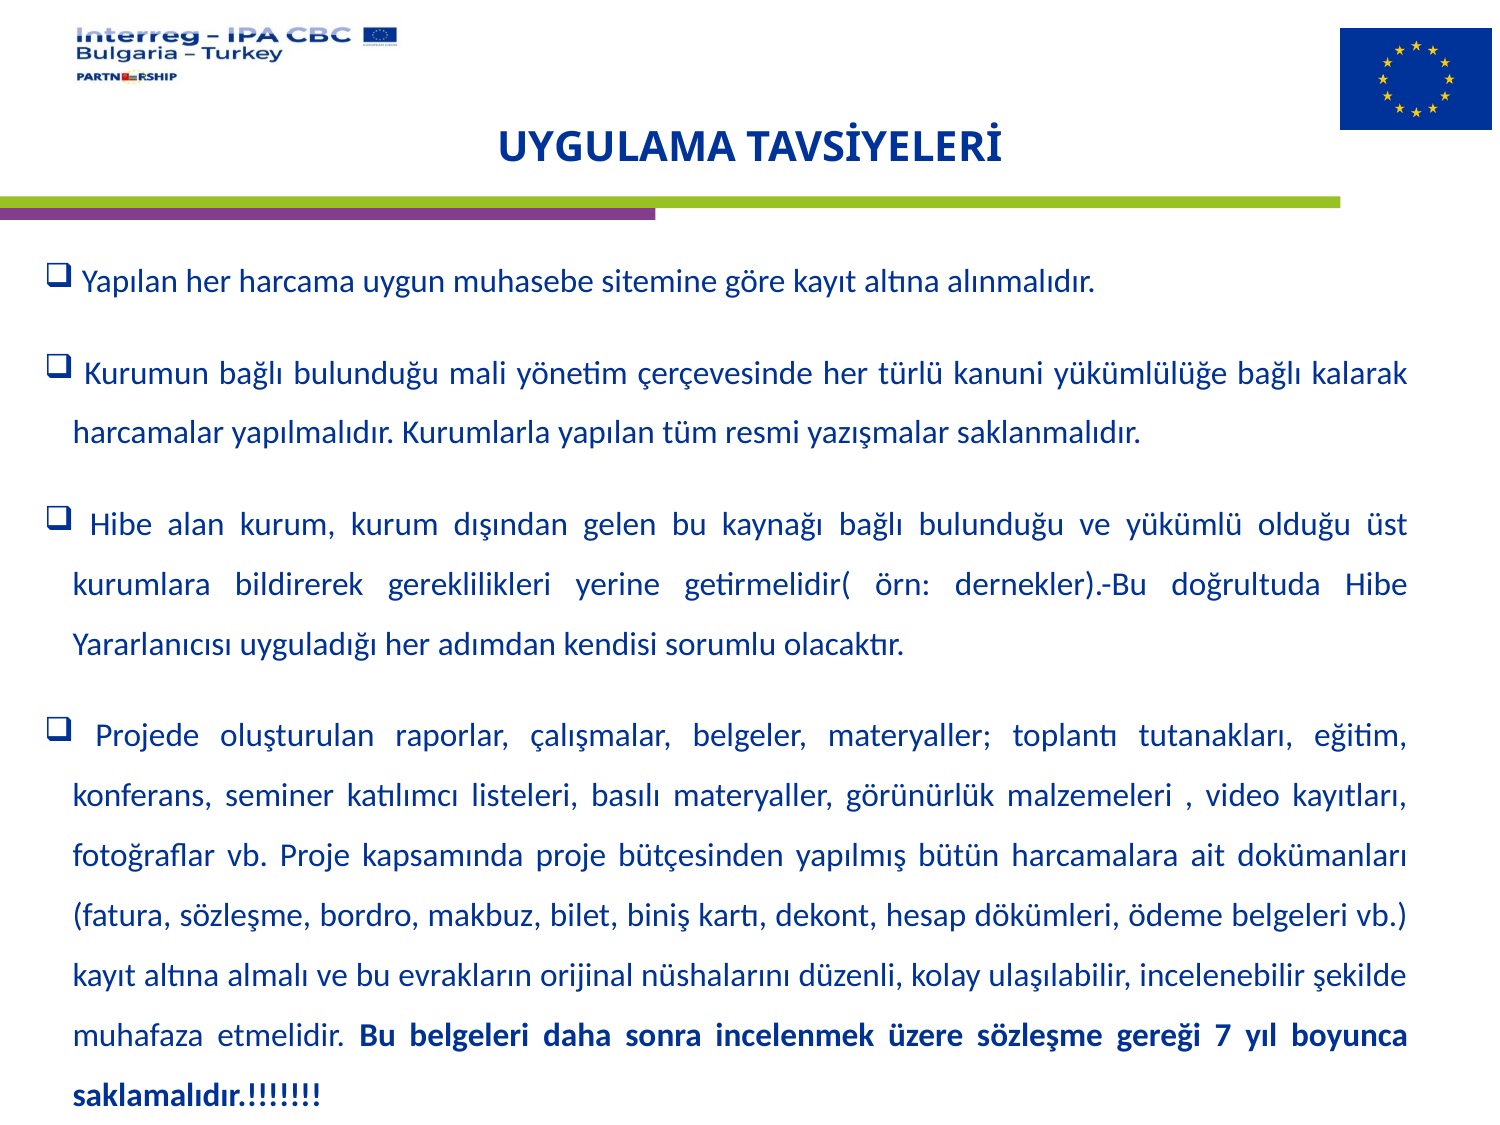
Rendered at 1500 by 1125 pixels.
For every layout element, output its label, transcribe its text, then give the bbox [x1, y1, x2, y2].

picture [1340, 28, 1492, 130]
picture [62, 18, 408, 91]
title UYGULAMA TAVSİYELERİ [74, 50, 1426, 231]
list Yapılan her harcama uygun muhasebe sitemine göre kayıt altına alınmalıdır. Kurumun bağlı bulunduğu mali yönetim çerçevesinde her türlü kanuni yükümlülüğe bağlı kalarak harcamalar yapılmalıdır. Kurumlarla yapılan tüm resmi yazışmalar saklanmalıdır. Hibe alan kurum, kurum dışından gelen bu kaynağı bağlı bulunduğu ve yükümlü olduğu üst kurumlara bildirerek gereklilikleri yerine getirmelidir( örn: dernekler).-Bu doğrultuda Hibe Yararlanıcısı uyguladığı her adımdan kendisi sorumlu olacaktır. Projede oluşturulan raporlar, çalışmalar, belgeler, materyaller; toplantı tutanakları, eğitim, konferans, seminer katılımcı listeleri, basılı materyaller, görünürlük malzemeleri , video kayıtları, fotoğraflar vb. Proje kapsamında proje bütçesinden yapılmış bütün harcamalara ait dokümanları (fatura, sözleşme, bordro, makbuz, bilet, biniş kartı, dekont, hesap dökümleri, ödeme belgeleri vb.) kayıt altına almalı ve bu evrakların orijinal nüshalarını düzenli, kolay ulaşılabilir, incelenebilir şekilde muhafaza etmelidir. Bu belgeleri daha sonra incelenmek üzere sözleşme gereği 7 yıl boyunca saklamalıdır.!!!!!!! [29, 231, 1426, 1125]
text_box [0, 196, 1341, 221]
